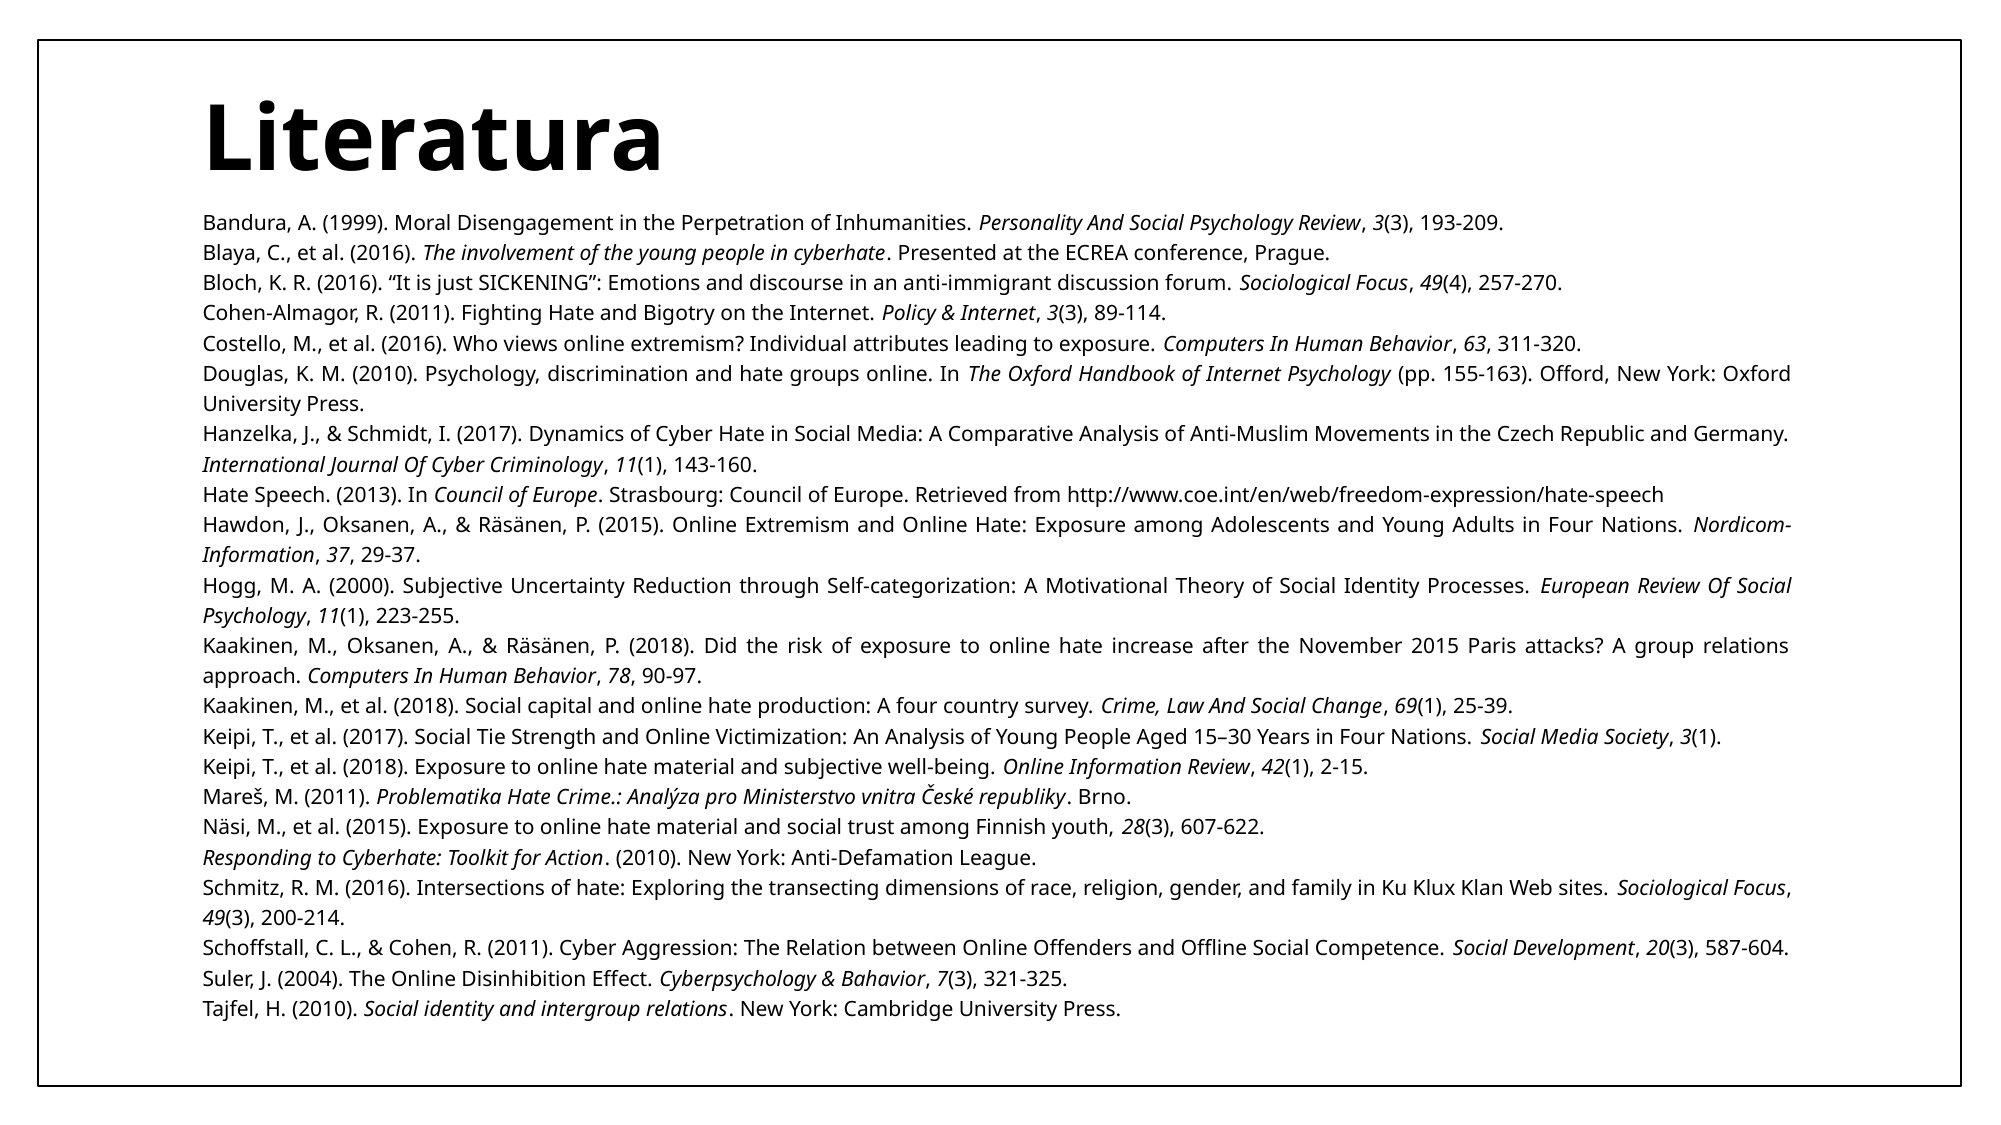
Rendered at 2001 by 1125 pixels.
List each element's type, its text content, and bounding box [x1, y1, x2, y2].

title Literatura [187, 29, 1808, 141]
list Bandura, A. (1999). Moral Disengagement in the Perpetration of Inhumanities. Personality And Social Psychology Review, 3(3), 193-209. Blaya, C., et al. (2016). The involvement of the young people in cyberhate. Presented at the ECREA conference, Prague. Bloch, K. R. (2016). “It is just SICKENING”: Emotions and discourse in an anti-immigrant discussion forum. Sociological Focus, 49(4), 257-270. Cohen-Almagor, R. (2011). Fighting Hate and Bigotry on the Internet. Policy & Internet, 3(3), 89-114. Costello, M., et al. (2016). Who views online extremism? Individual attributes leading to exposure. Computers In Human Behavior, 63, 311-320. Douglas, K. M. (2010). Psychology, discrimination and hate groups online. In The Oxford Handbook of Internet Psychology (pp. 155-163). Offord, New York: Oxford University Press. Hanzelka, J., & Schmidt, I. (2017). Dynamics of Cyber Hate in Social Media: A Comparative Analysis of Anti-Muslim Movements in the Czech Republic and Germany. International Journal Of Cyber Criminology, 11(1), 143-160. Hate Speech. (2013). In Council of Europe. Strasbourg: Council of Europe. Retrieved from http://www.coe.int/en/web/freedom-expression/hate-speech Hawdon, J., Oksanen, A., & Räsänen, P. (2015). Online Extremism and Online Hate: Exposure among Adolescents and Young Adults in Four Nations. Nordicom-Information, 37, 29-37. Hogg, M. A. (2000). Subjective Uncertainty Reduction through Self-categorization: A Motivational Theory of Social Identity Processes. European Review Of Social Psychology, 11(1), 223-255. Kaakinen, M., Oksanen, A., & Räsänen, P. (2018). Did the risk of exposure to online hate increase after the November 2015 Paris attacks? A group relations approach. Computers In Human Behavior, 78, 90-97. Kaakinen, M., et al. (2018). Social capital and online hate production: A four country survey. Crime, Law And Social Change, 69(1), 25-39. Keipi, T., et al. (2017). Social Tie Strength and Online Victimization: An Analysis of Young People Aged 15–30 Years in Four Nations. Social Media Society, 3(1). Keipi, T., et al. (2018). Exposure to online hate material and subjective well-being. Online Information Review, 42(1), 2-15. Mareš, M. (2011). Problematika Hate Crime.: Analýza pro Ministerstvo vnitra České republiky. Brno. Näsi, M., et al. (2015). Exposure to online hate material and social trust among Finnish youth, 28(3), 607-622. Responding to Cyberhate: Toolkit for Action. (2010). New York: Anti‐Defamation League. Schmitz, R. M. (2016). Intersections of hate: Exploring the transecting dimensions of race, religion, gender, and family in Ku Klux Klan Web sites. Sociological Focus, 49(3), 200-214. Schoffstall, C. L., & Cohen, R. (2011). Cyber Aggression: The Relation between Online Offenders and Offline Social Competence. Social Development, 20(3), 587-604. Suler, J. (2004). The Online Disinhibition Effect. Cyberpsychology & Bahavior, 7(3), 321-325. Tajfel, H. (2010). Social identity and intergroup relations. New York: Cambridge University Press. [187, 141, 1808, 1077]
